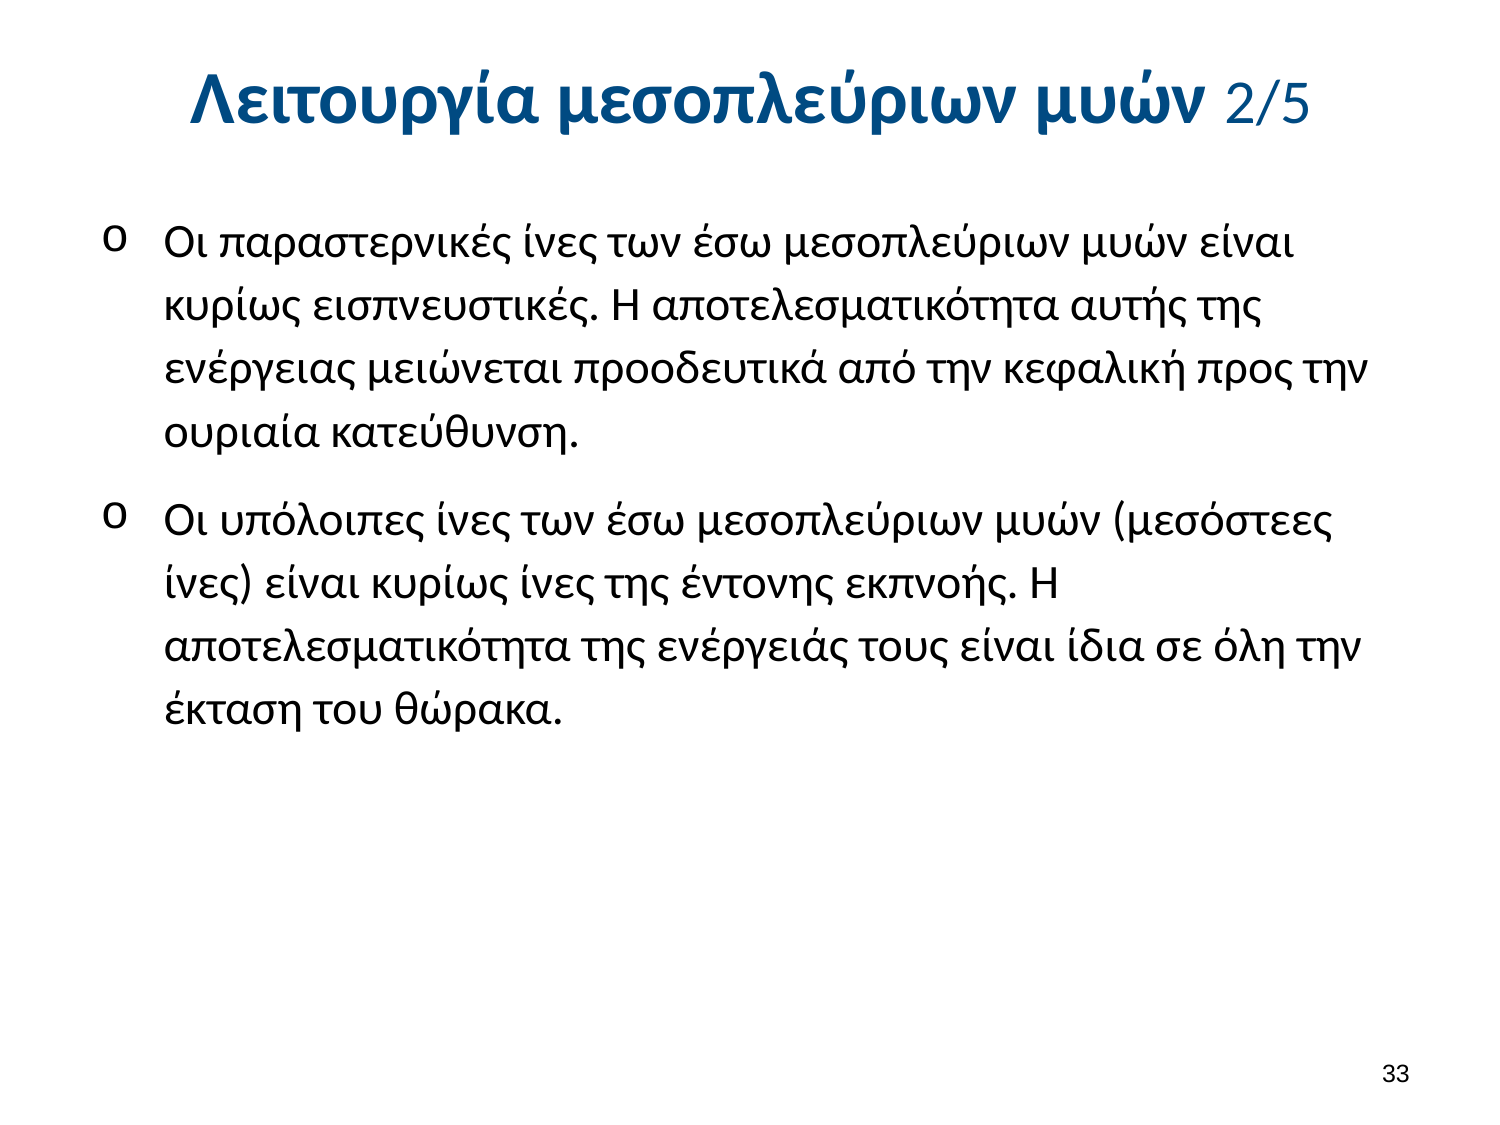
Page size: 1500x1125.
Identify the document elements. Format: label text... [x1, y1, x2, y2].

title Λειτουργία μεσοπλεύριων μυών 2/5 [76, 19, 1427, 169]
slide_number 32 [1074, 1042, 1425, 1103]
list Οι παραστερνικές ίνες των έσω μεσοπλεύριων μυών είναι κυρίως εισπνευστικές. Η αποτελεσματικότητα αυτής της ενέργειας μειώνεται προοδευτικά από την κεφαλική προς την ουριαία κατεύθυνση. Οι υπόλοιπες ίνες των έσω μεσοπλεύριων μυών (μεσόστεες ίνες) είναι κυρίως ίνες της έντονης εκπνοής. Η αποτελεσματικότητα της ενέργειάς τους είναι ίδια σε όλη την έκταση του θώρακα. [75, 196, 1425, 1024]
